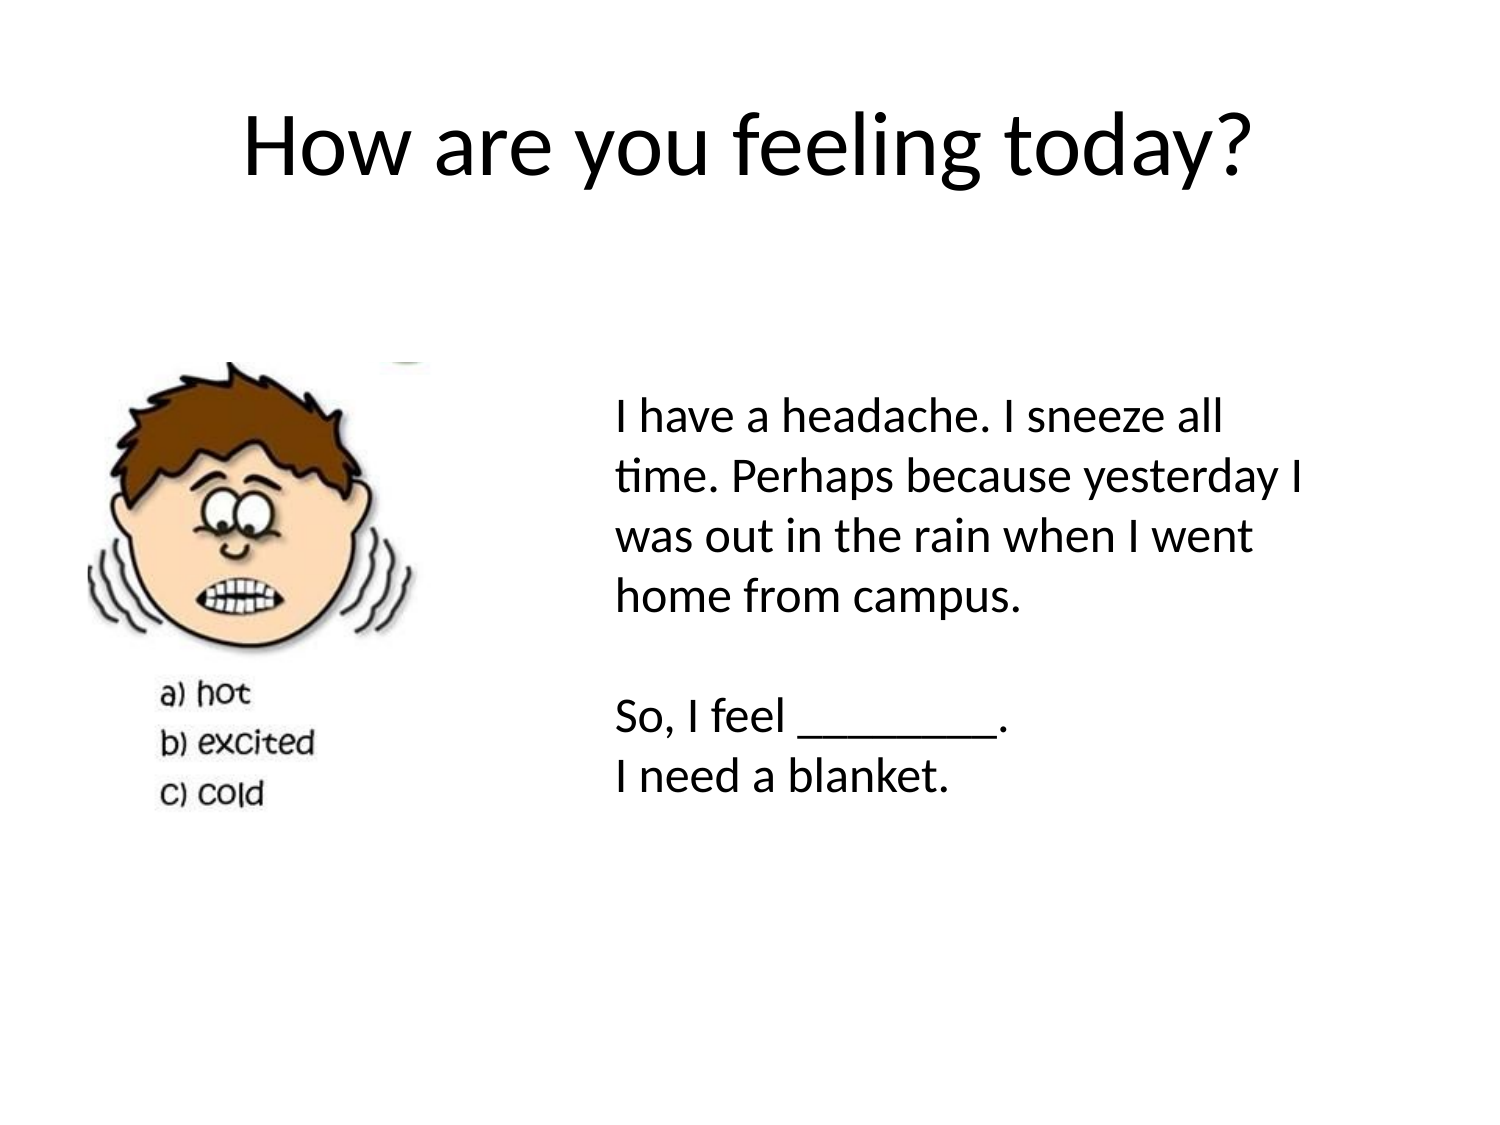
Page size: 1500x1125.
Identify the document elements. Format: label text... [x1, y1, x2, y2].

picture [87, 362, 435, 824]
text_box I have a headache. I sneeze all time. Perhaps because yesterday I was out in the rain when I went home from campus. So, I feel ________. I need a blanket. [599, 374, 1350, 810]
title How are you feeling today? [75, 45, 1425, 233]
